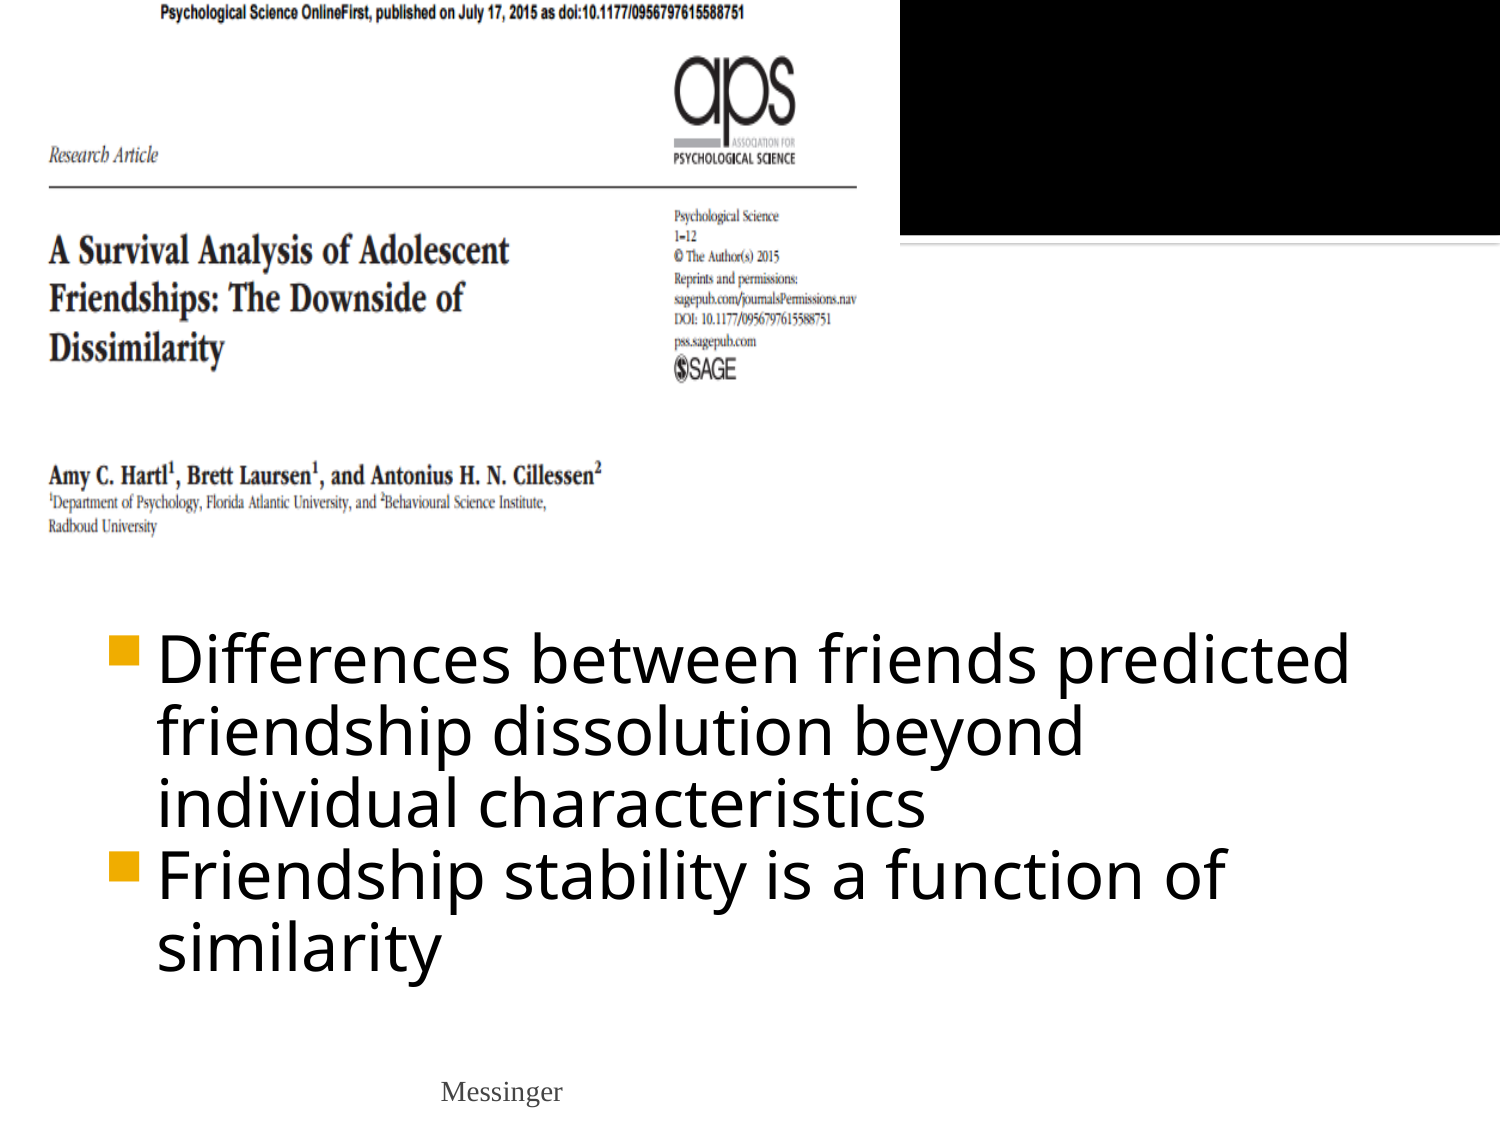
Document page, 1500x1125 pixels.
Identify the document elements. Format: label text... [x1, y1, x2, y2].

picture [0, 0, 900, 606]
footer Messinger [433, 1062, 1337, 1108]
list Differences between friends predicted friendship dissolution beyond individual characteristics Friendship stability is a function of similarity [75, 291, 1425, 1050]
